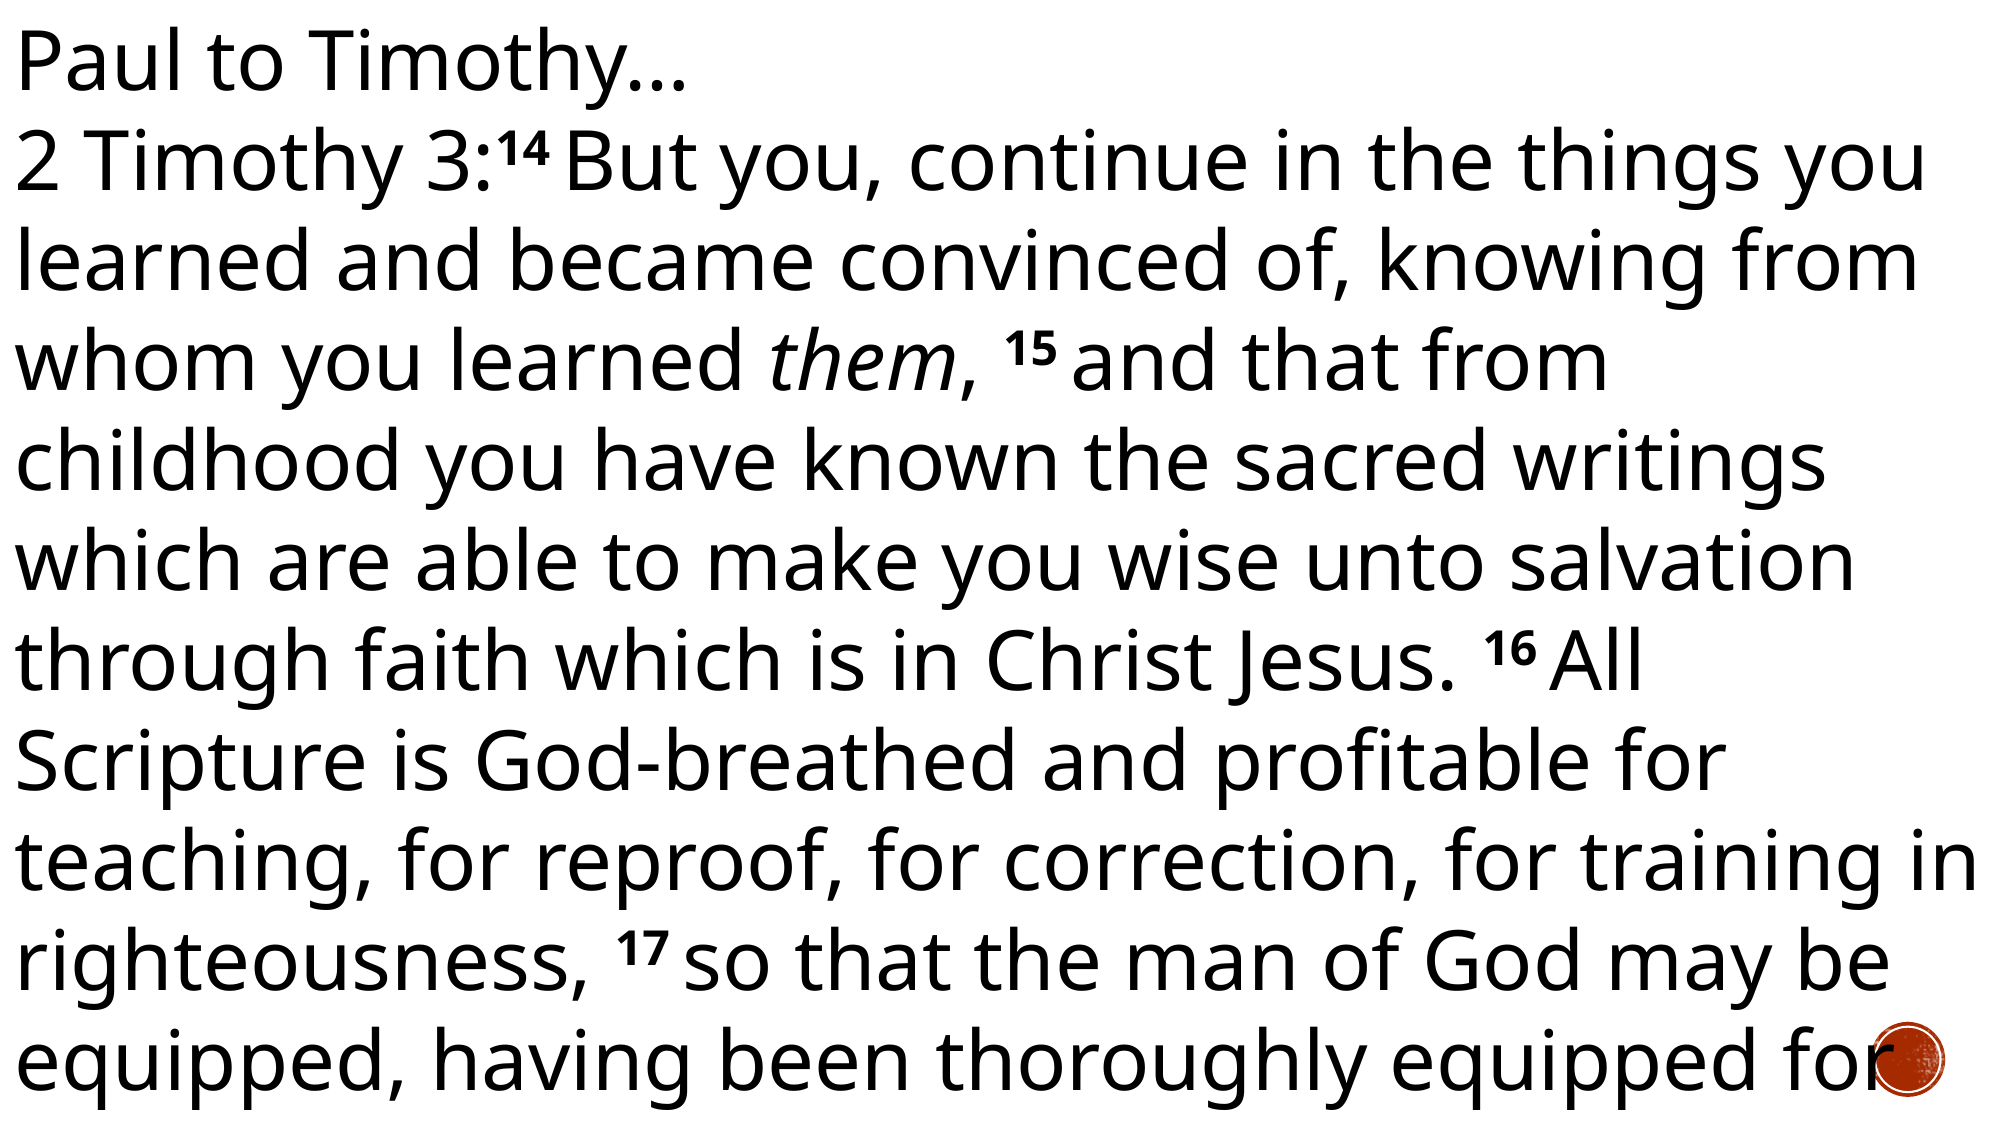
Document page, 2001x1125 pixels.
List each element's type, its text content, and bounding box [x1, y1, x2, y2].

text_box Paul to Timothy… 2 Timothy 3:14 But you, continue in the things you learned and became convinced of, knowing from whom you learned them, 15 and that from childhood you have known the sacred writings which are able to make you wise unto salvation through faith which is in Christ Jesus. 16 All Scripture is God-breathed and profitable for teaching, for reproof, for correction, for training in righteousness, 17 so that the man of God may be equipped, having been thoroughly equipped for every good work. [0, 0, 2000, 1125]
